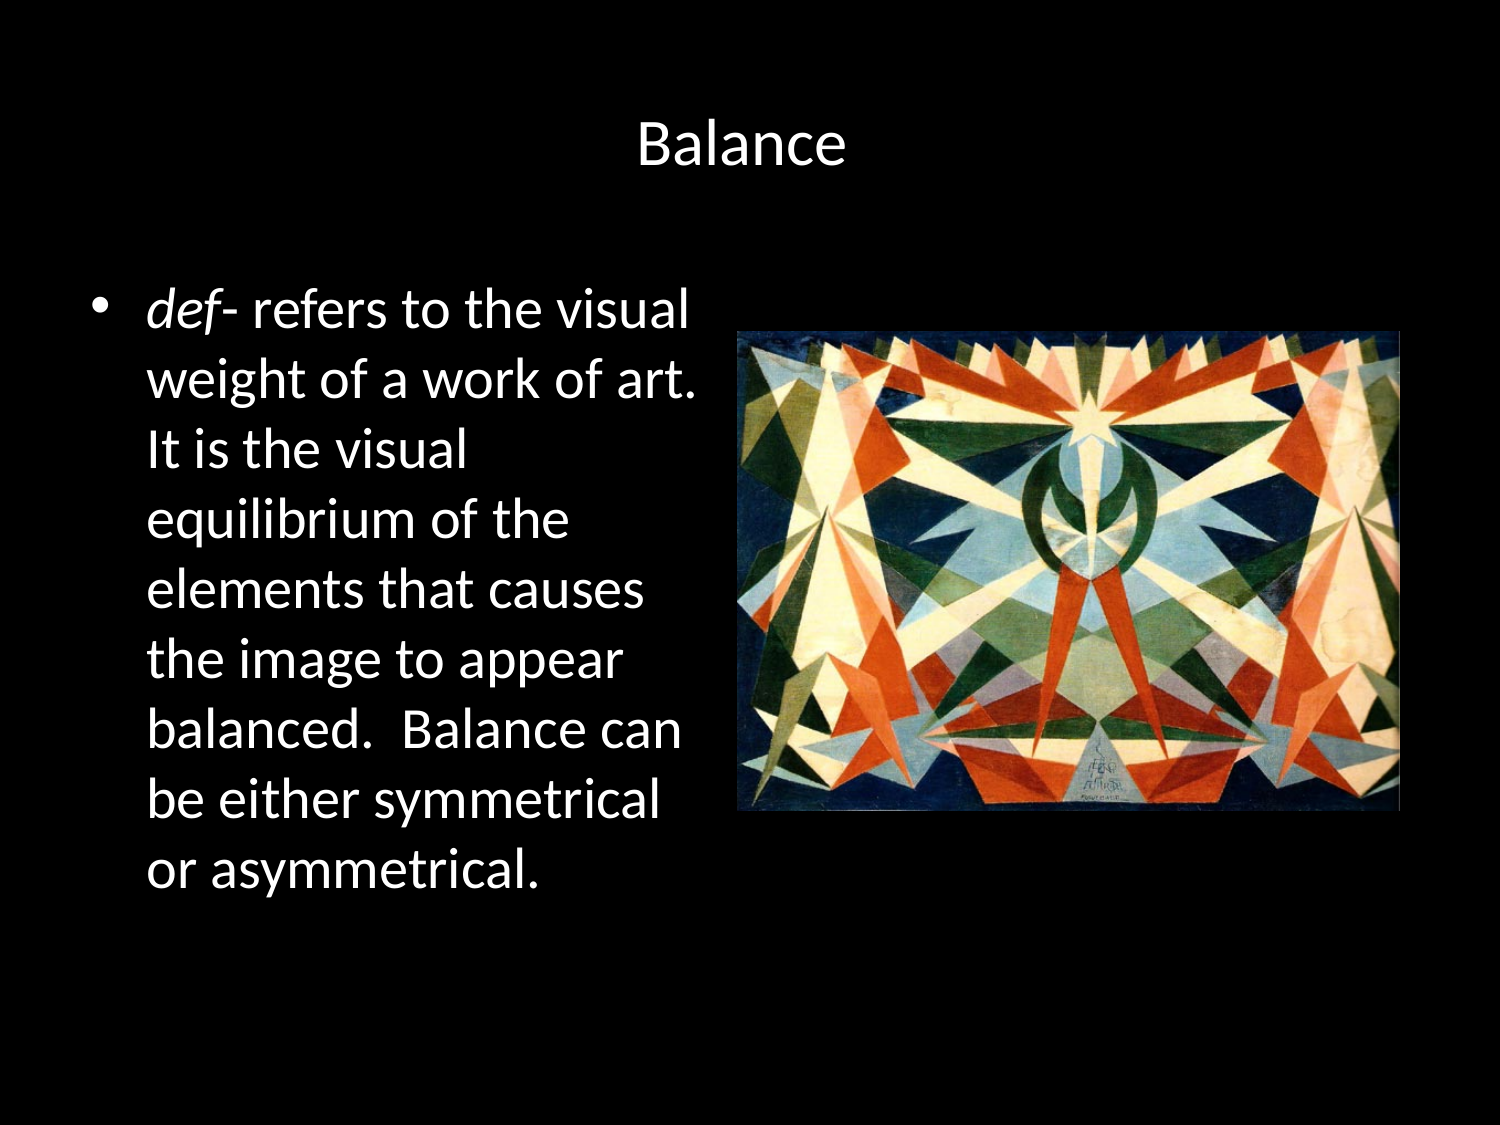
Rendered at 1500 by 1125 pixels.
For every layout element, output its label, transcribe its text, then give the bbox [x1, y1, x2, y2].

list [737, 199, 1401, 943]
title Balance [75, 45, 1425, 233]
list def- refers to the visual weight of a work of art. It is the visual equilibrium of the elements that causes the image to appear balanced. Balance can be either symmetrical or asymmetrical. [75, 262, 738, 1005]
